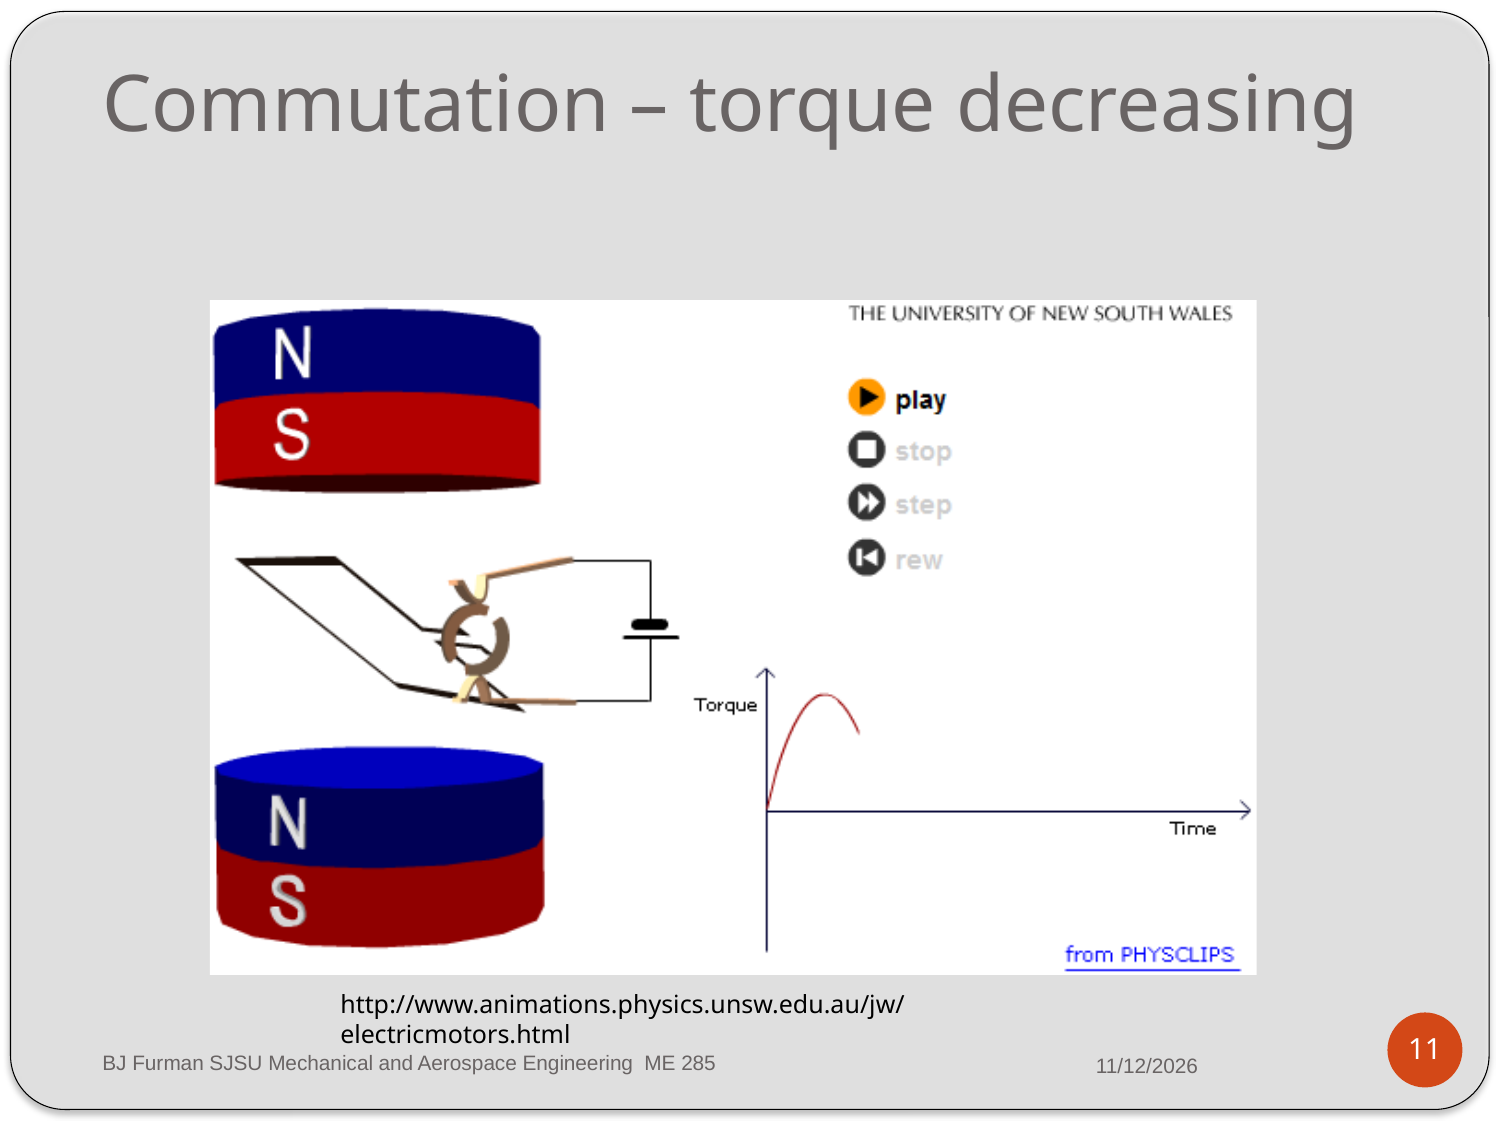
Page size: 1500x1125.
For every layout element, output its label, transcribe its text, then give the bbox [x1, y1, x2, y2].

text_box http://www.animations.physics.unsw.edu.au/jw/electricmotors.html [325, 985, 1076, 1056]
slide_number 11 [1387, 1012, 1463, 1088]
picture [209, 299, 1257, 976]
footer BJ Furman SJSU Mechanical and Aerospace Engineering ME 285 [87, 1037, 825, 1088]
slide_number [1012, 1043, 1213, 1088]
title Commutation – torque decreasing [87, 45, 1425, 163]
